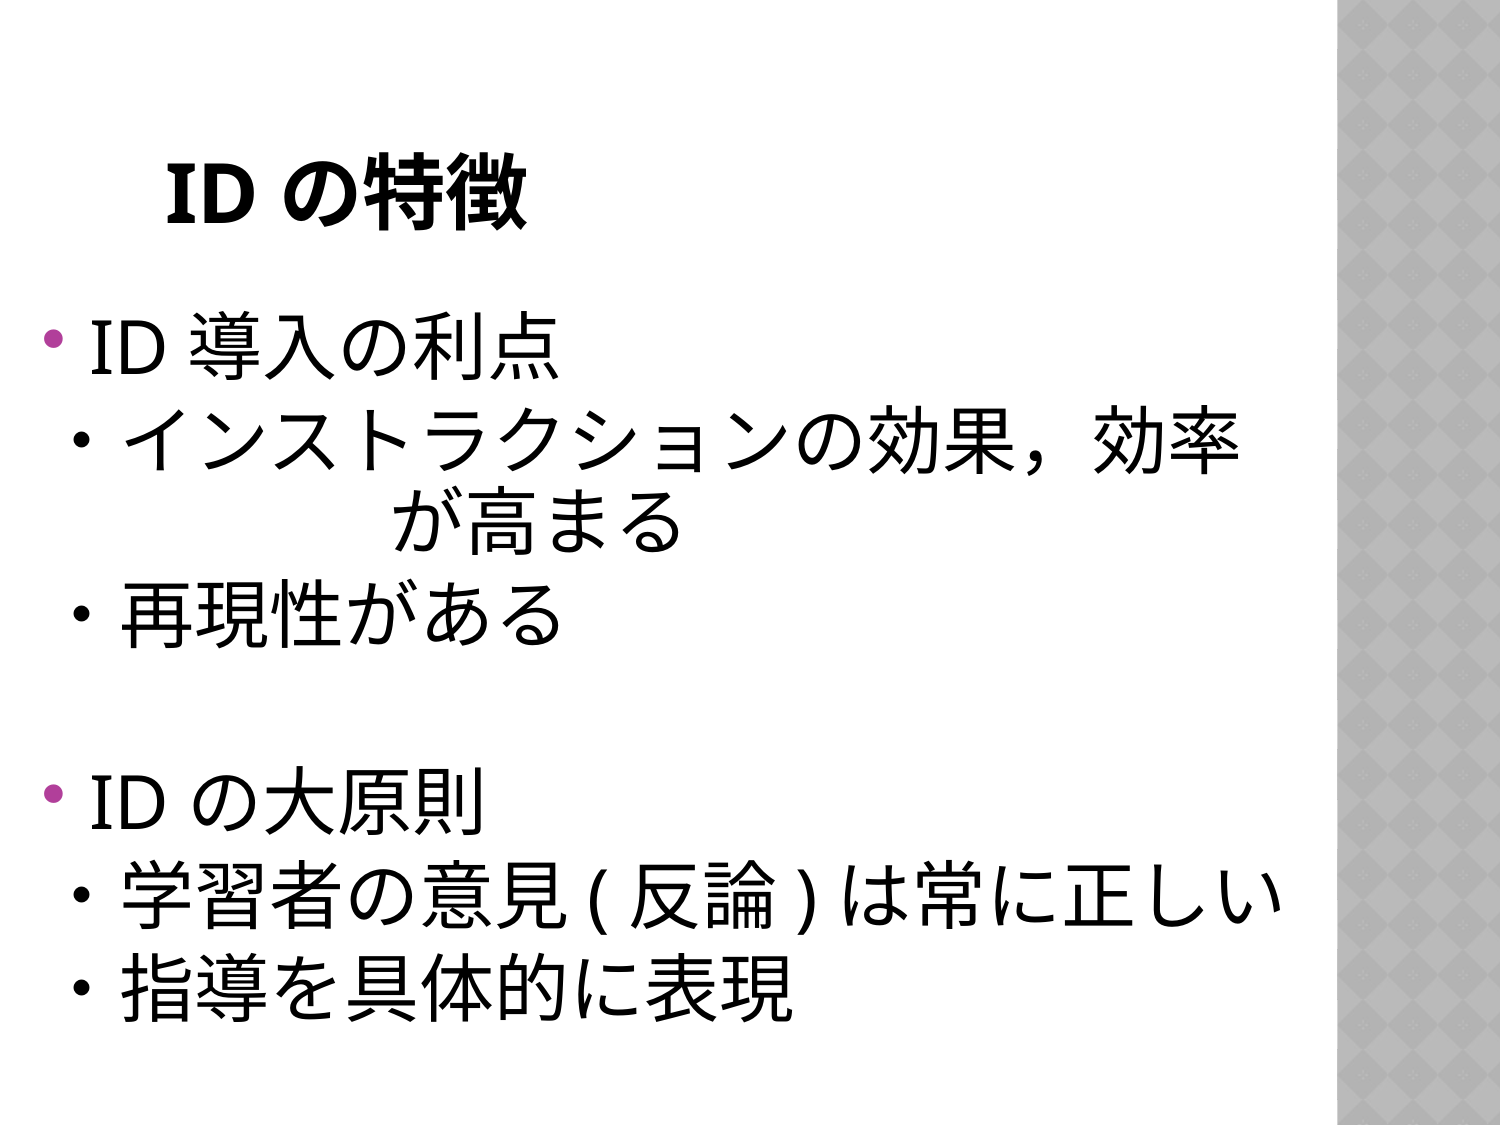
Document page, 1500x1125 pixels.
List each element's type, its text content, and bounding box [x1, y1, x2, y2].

title IDの特徴 [75, 52, 1263, 240]
list ID導入の利点 ・インストラクションの効果，効率 が高まる ・再現性がある IDの大原則 ・学習者の意見(反論)は常に正しい ・指導を具体的に表現 [29, 302, 1402, 1059]
